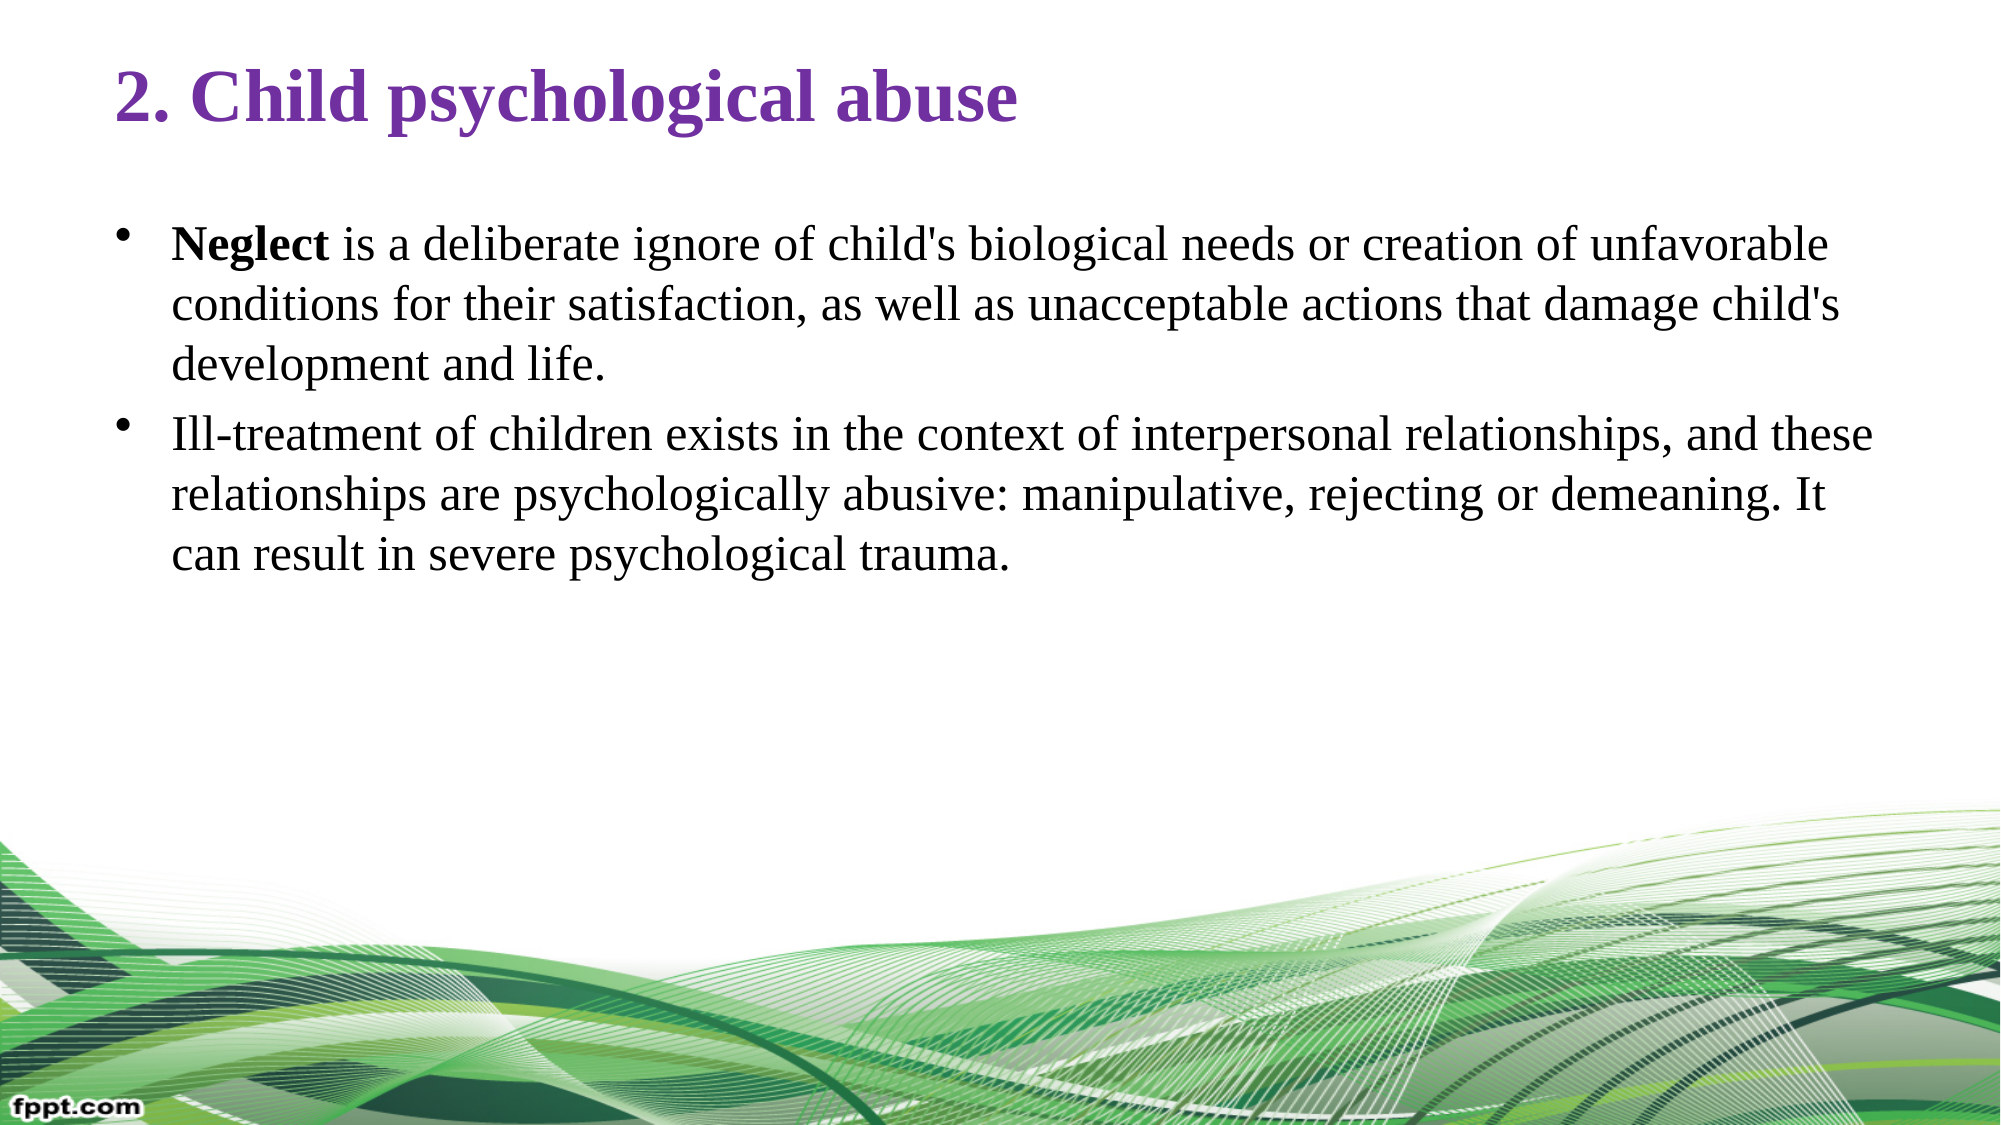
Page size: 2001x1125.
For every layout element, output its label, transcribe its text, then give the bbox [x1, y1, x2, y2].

list Neglect is a deliberate ignore of child's biological needs or creation of unfavorable conditions for their satisfaction, as well as unacceptable actions that damage child's development and life. Ill-treatment of children exists in the context of interpersonal relationships, and these relationships are psychologically abusive: manipulative, rejecting or demeaning. It can result in severe psychological trauma. [99, 203, 1900, 1061]
title 2. Child psychological abuse [99, 45, 1900, 138]
picture [0, 0, 2001, 1125]
